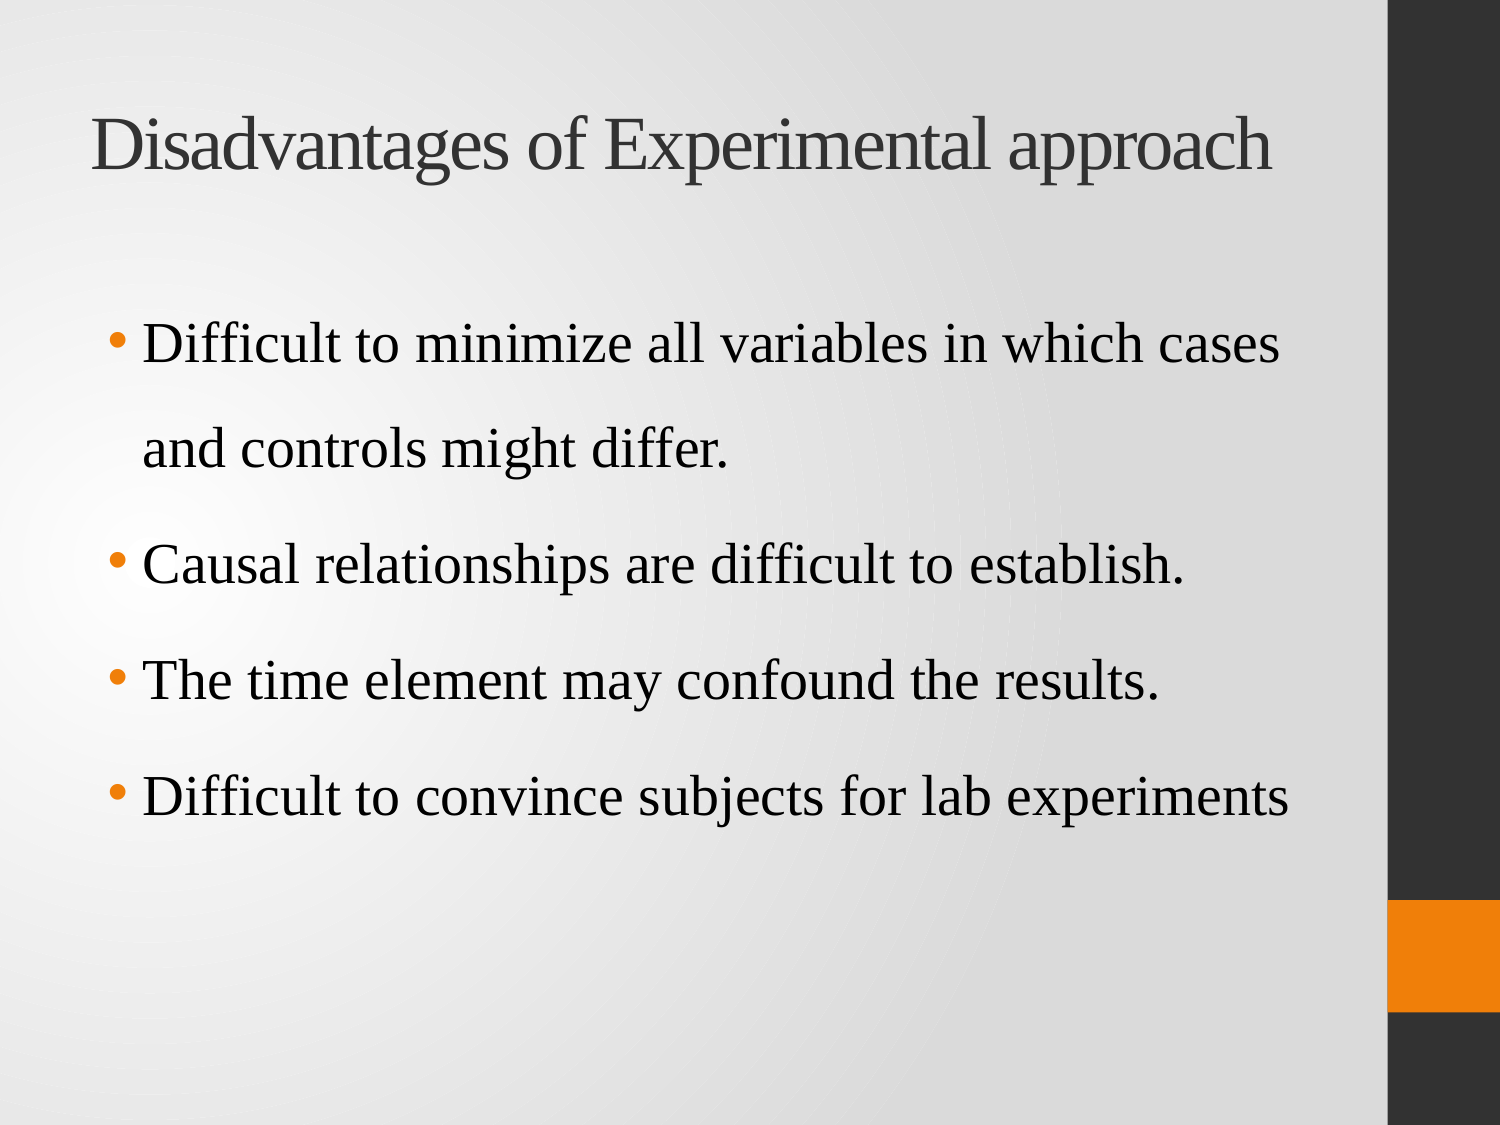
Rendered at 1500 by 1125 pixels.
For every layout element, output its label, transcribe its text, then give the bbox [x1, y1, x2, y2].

title Disadvantages of Experimental approach [75, 45, 1325, 233]
list Difficult to minimize all variables in which cases and controls might differ. Causal relationships are difficult to establish. The time element may confound the results. Difficult to convince subjects for lab experiments [75, 262, 1325, 1050]
